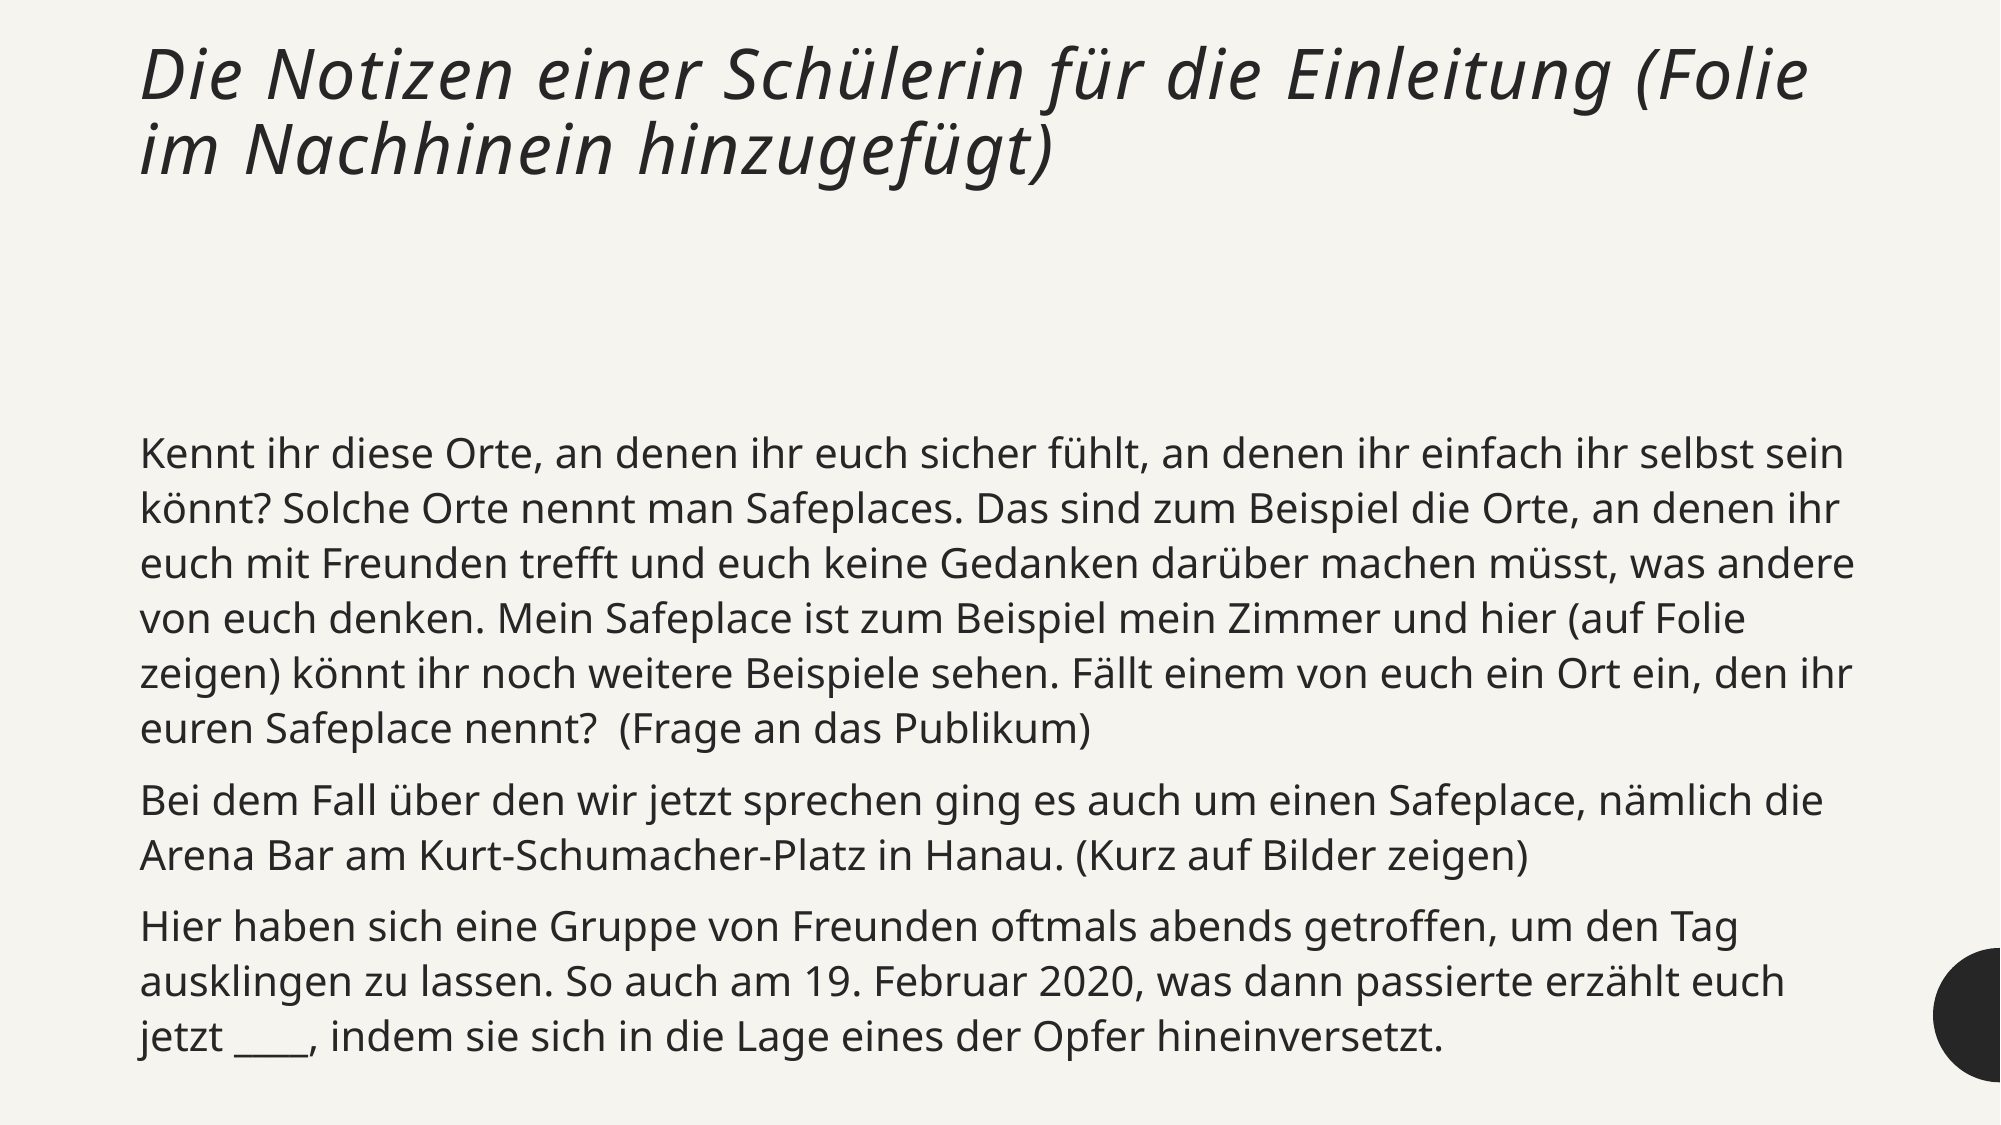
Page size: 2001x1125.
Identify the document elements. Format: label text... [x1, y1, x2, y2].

list Kennt ihr diese Orte, an denen ihr euch sicher fühlt, an denen ihr einfach ihr selbst sein könnt? Solche Orte nennt man Safeplaces. Das sind zum Beispiel die Orte, an denen ihr euch mit Freunden trefft und euch keine Gedanken darüber machen müsst, was andere von euch denken. Mein Safeplace ist zum Beispiel mein Zimmer und hier (auf Folie zeigen) könnt ihr noch weitere Beispiele sehen. Fällt einem von euch ein Ort ein, den ihr euren Safeplace nennt? (Frage an das Publikum) Bei dem Fall über den wir jetzt sprechen ging es auch um einen Safeplace, nämlich die Arena Bar am Kurt-Schumacher-Platz in Hanau. (Kurz auf Bilder zeigen) Hier haben sich eine Gruppe von Freunden oftmals abends getroffen, um den Tag ausklingen zu lassen. So auch am 19. Februar 2020, was dann passierte erzählt euch jetzt ____, indem sie sich in die Lage eines der Opfer hineinversetzt. [124, 413, 1875, 1125]
title Die Notizen einer Schülerin für die Einleitung (Folie im Nachhinein hinzugefügt) [124, 31, 1875, 198]
